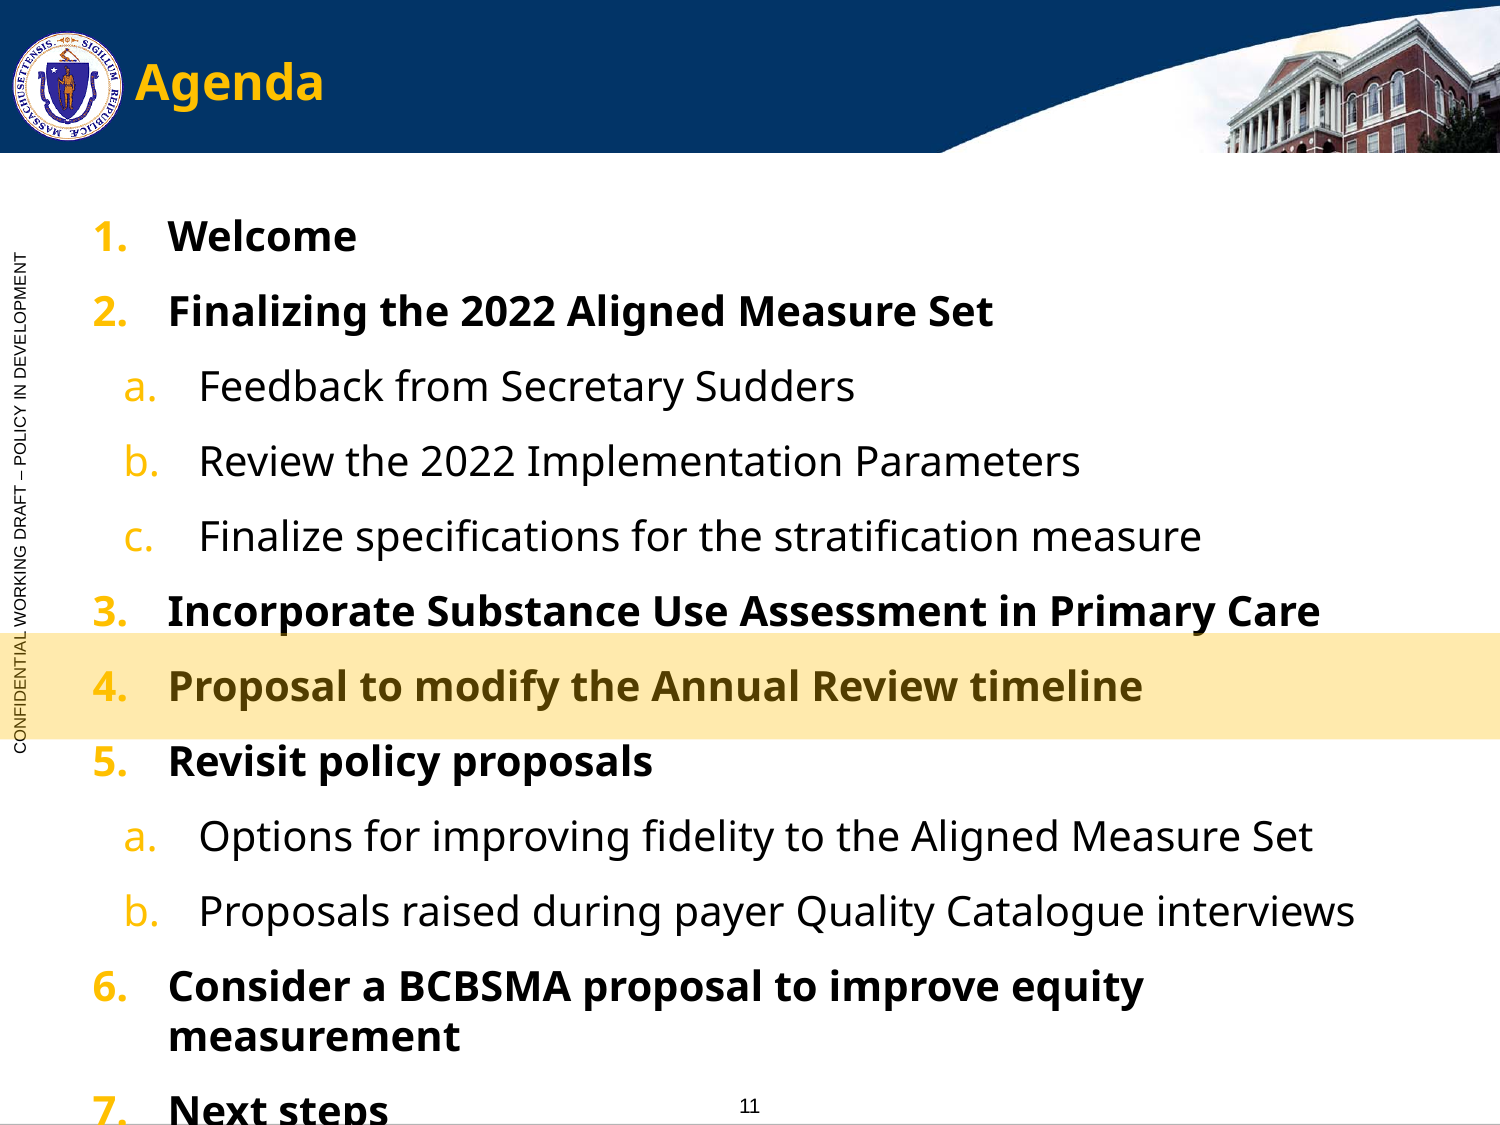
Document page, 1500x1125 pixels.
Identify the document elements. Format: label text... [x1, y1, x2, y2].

picture [0, 0, 1500, 153]
list Welcome Finalizing the 2022 Aligned Measure Set Feedback from Secretary Sudders Review the 2022 Implementation Parameters Finalize specifications for the stratification measure Incorporate Substance Use Assessment in Primary Care Proposal to modify the Annual Review timeline Revisit policy proposals Options for improving fidelity to the Aligned Measure Set Proposals raised during payer Quality Catalogue interviews Consider a BCBSMA proposal to improve equity measurement Next steps [85, 741, 1445, 1107]
text_box [0, 631, 1500, 741]
list Welcome Finalizing the 2022 Aligned Measure Set Feedback from Secretary Sudders Review the 2022 Implementation Parameters Finalize specifications for the stratification measure Incorporate Substance Use Assessment in Primary Care Proposal to modify the Annual Review timeline Revisit policy proposals Options for improving fidelity to the Aligned Measure Set Proposals raised during payer Quality Catalogue interviews Consider a BCBSMA proposal to improve equity measurement Next steps [85, 202, 1445, 631]
title Agenda [120, 17, 1051, 144]
